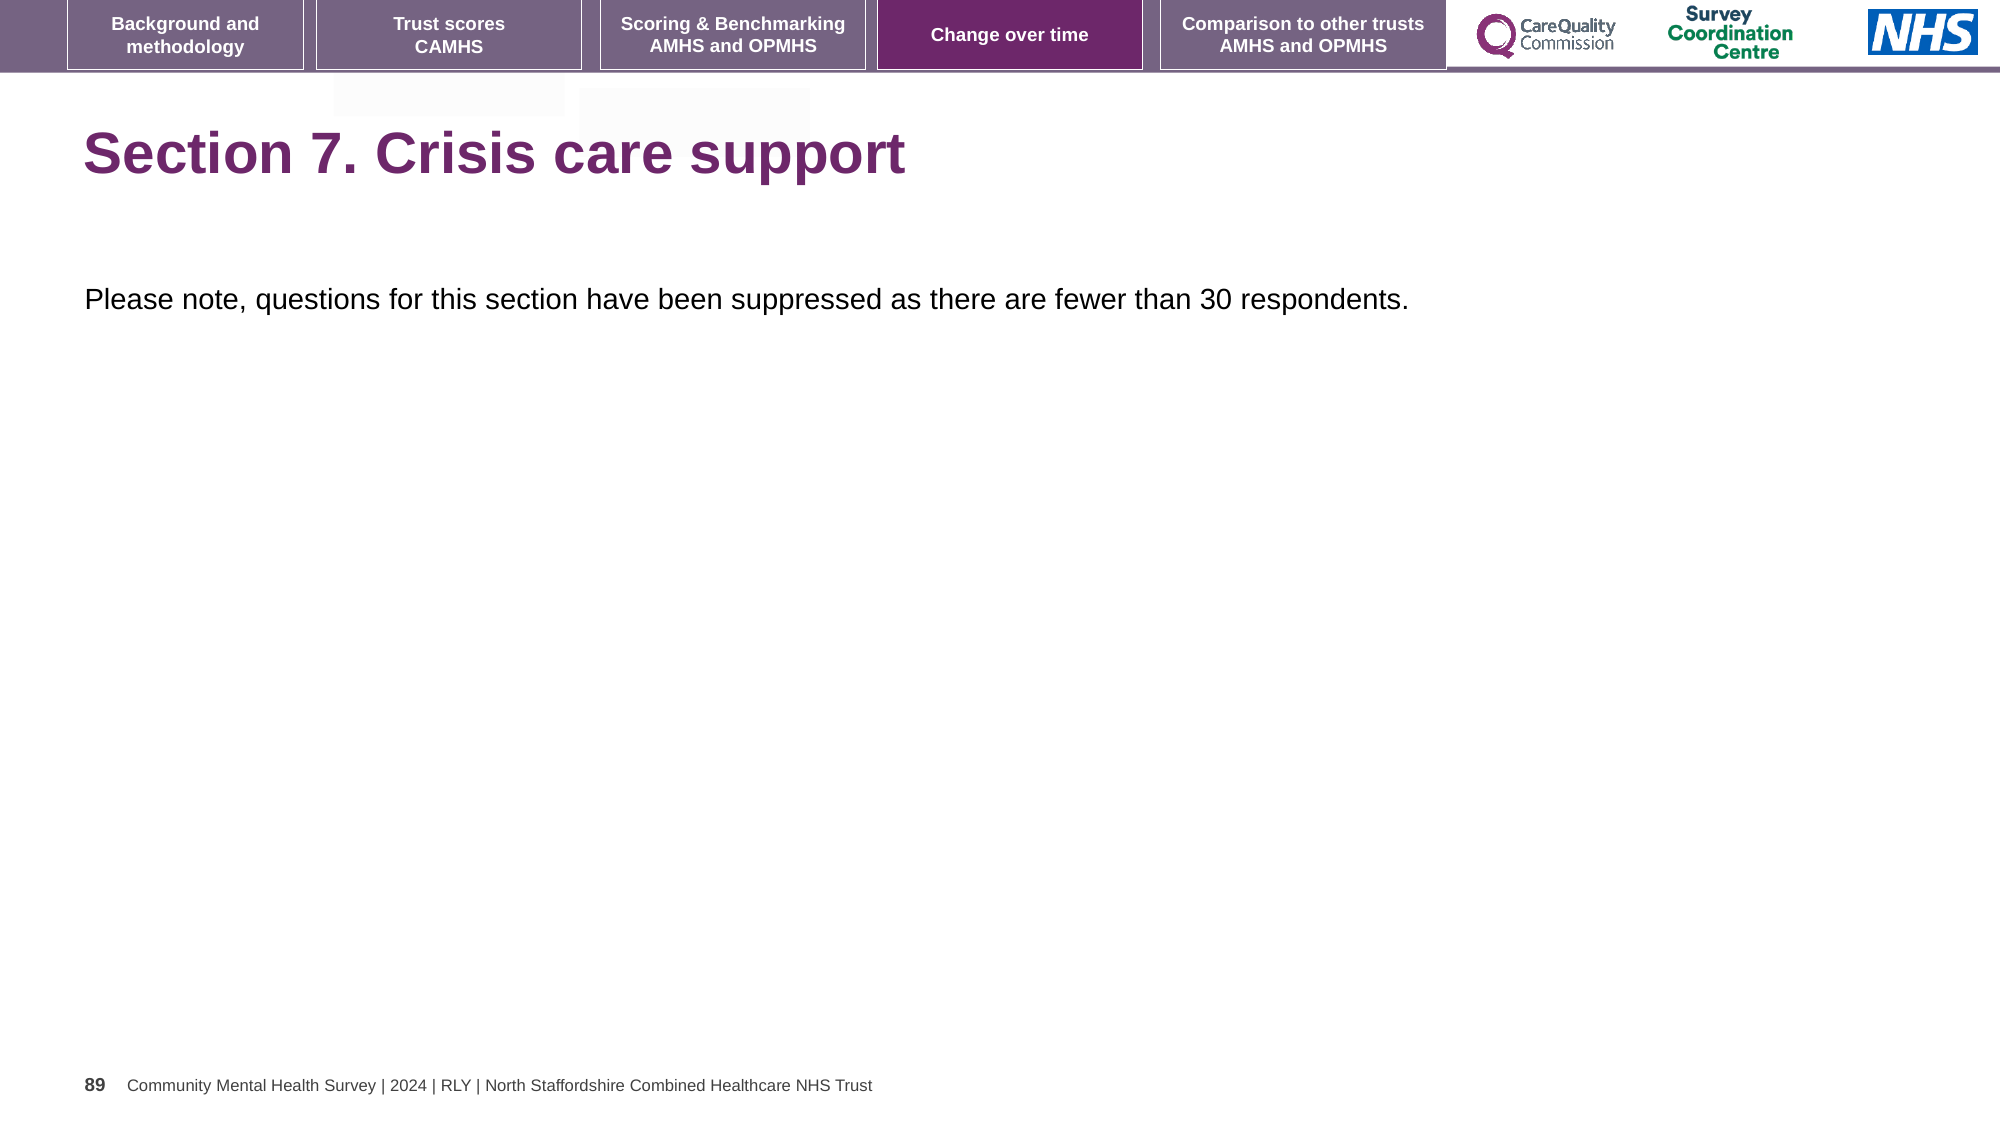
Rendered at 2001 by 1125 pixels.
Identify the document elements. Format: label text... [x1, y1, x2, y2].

picture [1868, 9, 1978, 55]
picture [1666, 3, 1794, 61]
text_box 89 [84, 1065, 122, 1125]
text_box Please note, questions for this section have been suppressed as there are fewer than 30 respondents. [84, 208, 1933, 316]
picture [1476, 13, 1616, 59]
title Section 7. Crisis care support [68, 100, 1942, 209]
